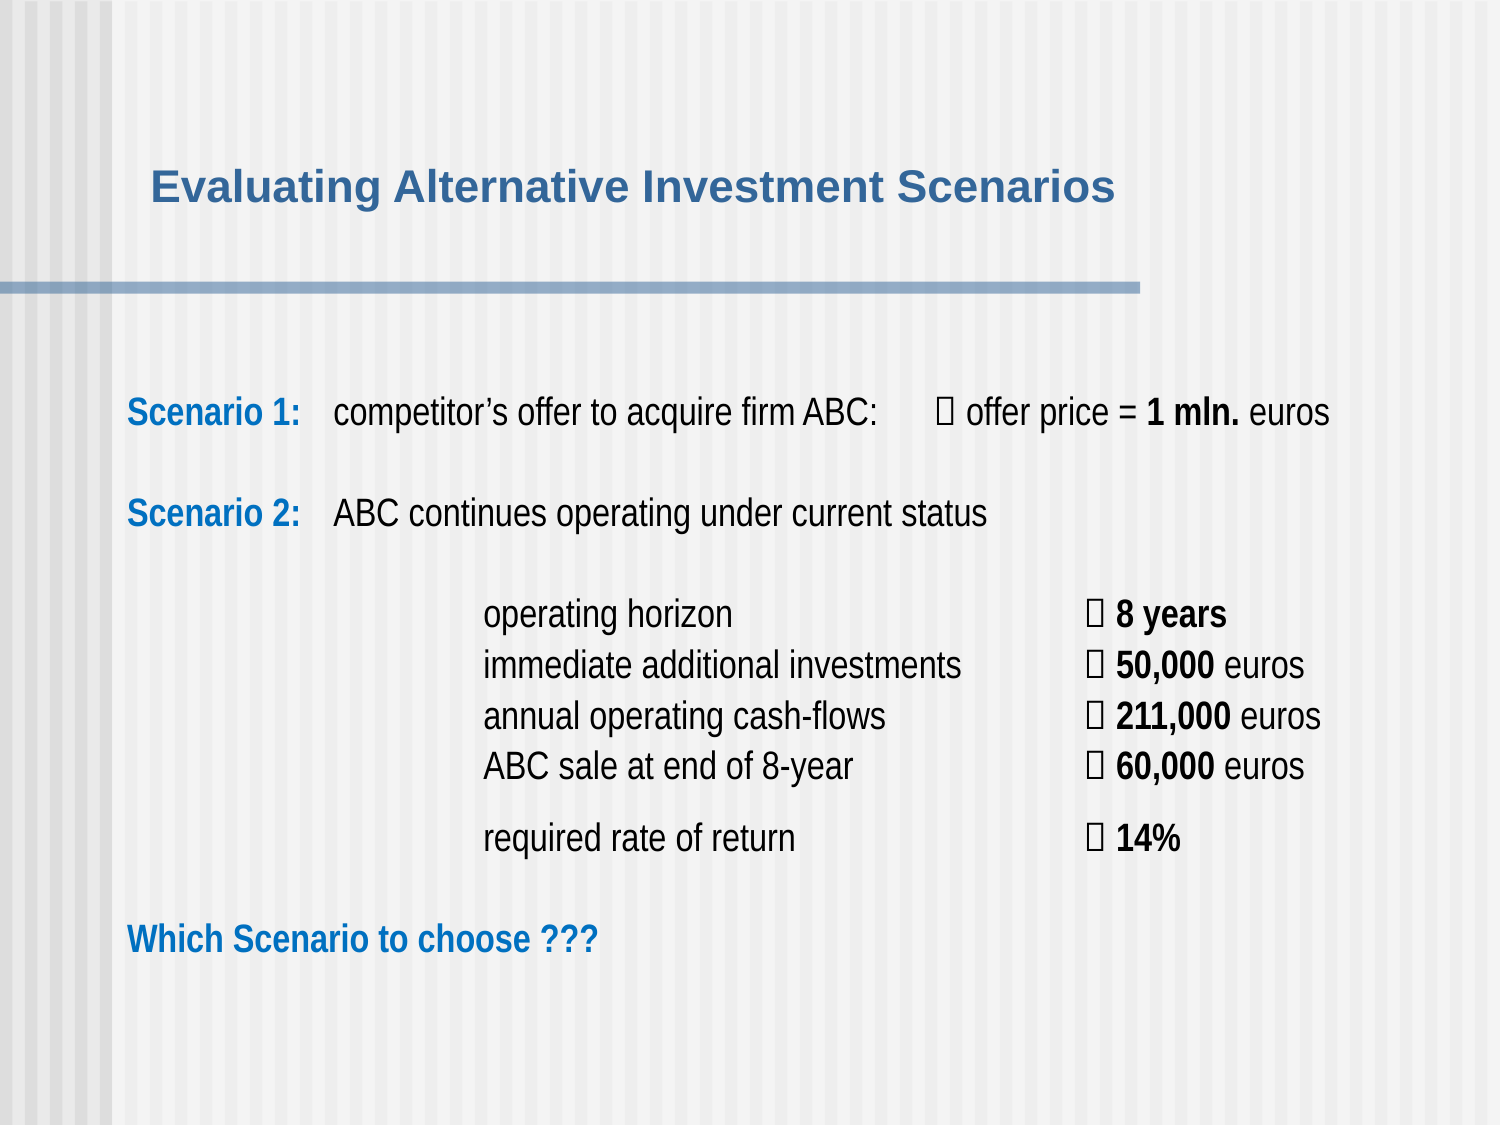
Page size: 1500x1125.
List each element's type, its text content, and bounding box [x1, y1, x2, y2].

list Scenario 1: competitor’s offer to acquire firm ABC:  offer price = 1 mln. euros Scenario 2: ABC continues operating under current status operating horizon  8 years immediate additional investments  50,000 euros annual operating cash-flows  211,000 euros ABC sale at end of 8-year  60,000 euros required rate of return  14% Which Scenario to choose ??? [111, 302, 1463, 1101]
text_box Evaluating Alternative Investment Scenarios [135, 148, 1317, 232]
